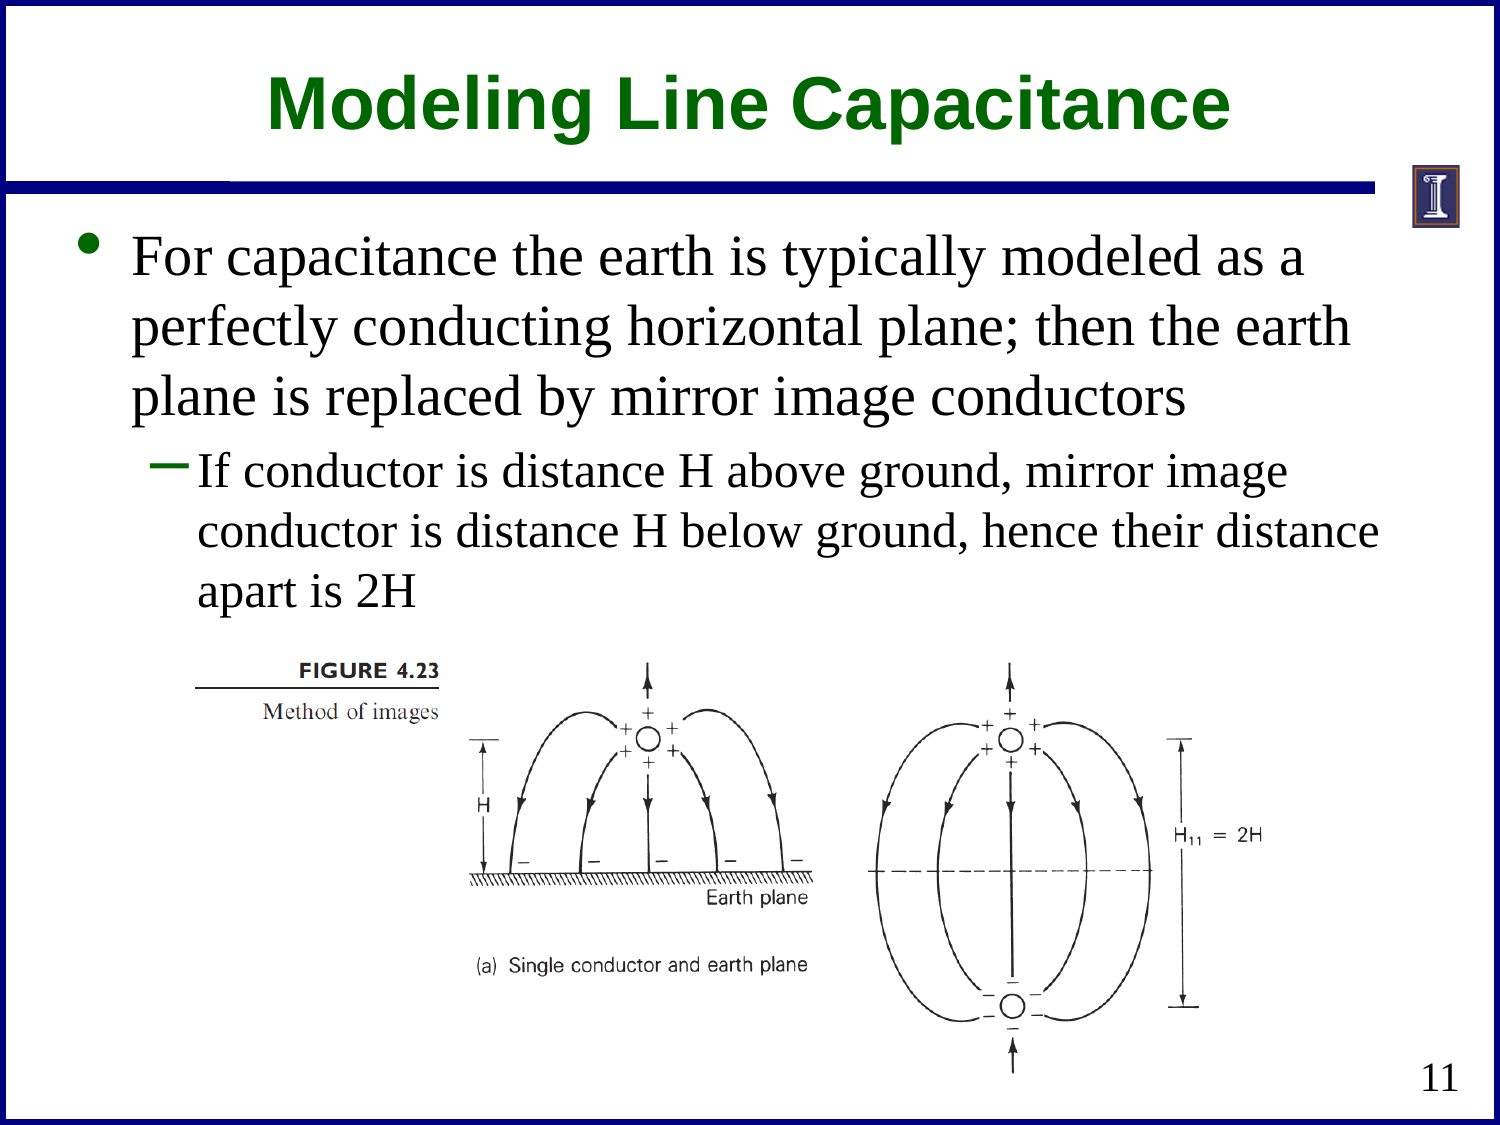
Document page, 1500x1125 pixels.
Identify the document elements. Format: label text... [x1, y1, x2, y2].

title Modeling Line Capacitance [112, 37, 1388, 163]
list For capacitance the earth is typically modeled as a perfectly conducting horizontal plane; then the earth plane is replaced by mirror image conductors If conductor is distance H above ground, mirror image conductor is distance H below ground, hence their distance apart is 2H [60, 210, 1461, 885]
slide_number 11 [1162, 1037, 1476, 1113]
picture [1412, 165, 1460, 210]
picture [170, 649, 1272, 1077]
